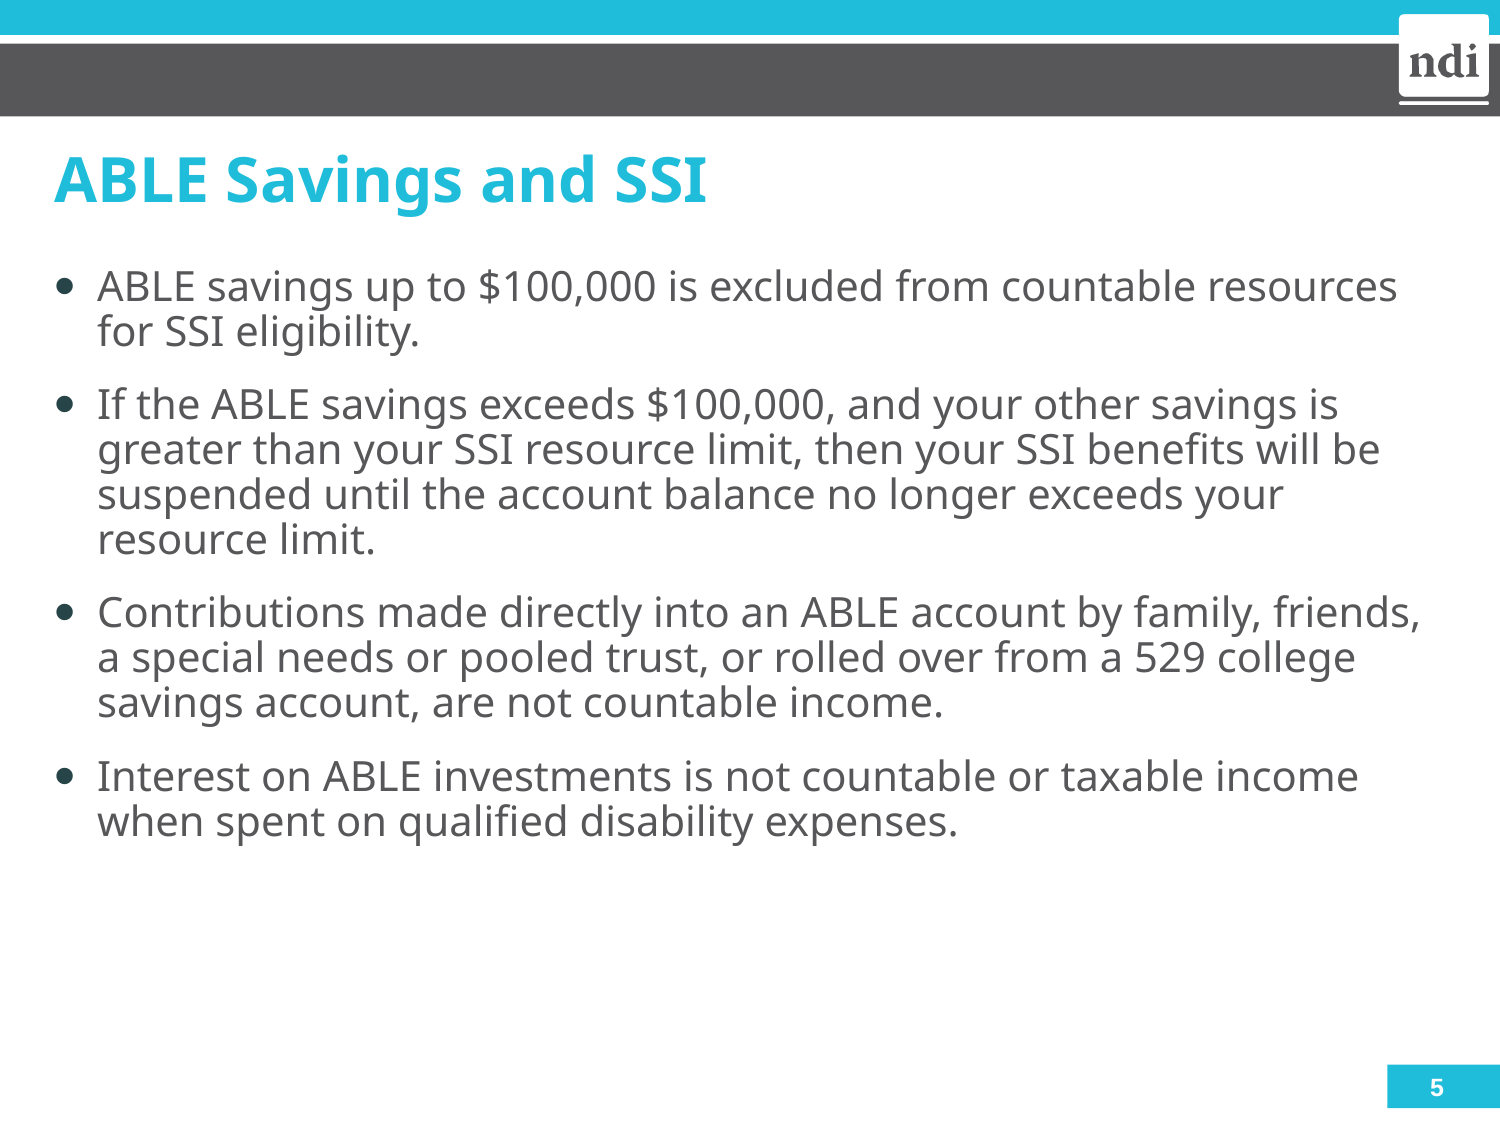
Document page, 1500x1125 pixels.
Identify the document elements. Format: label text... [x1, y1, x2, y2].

title ABLE Savings and SSI [39, 129, 1454, 235]
picture [1387, 8, 1500, 110]
slide_number 5 [1387, 1064, 1460, 1109]
list ABLE savings up to $100,000 is excluded from countable resources for SSI eligibility. If the ABLE savings exceeds $100,000, and your other savings is greater than your SSI resource limit, then your SSI benefits will be suspended until the account balance no longer exceeds your resource limit. Contributions made directly into an ABLE account by family, friends, a special needs or pooled trust, or rolled over from a 529 college savings account, are not countable income. Interest on ABLE investments is not countable or taxable income when spent on qualified disability expenses. [39, 257, 1454, 1054]
